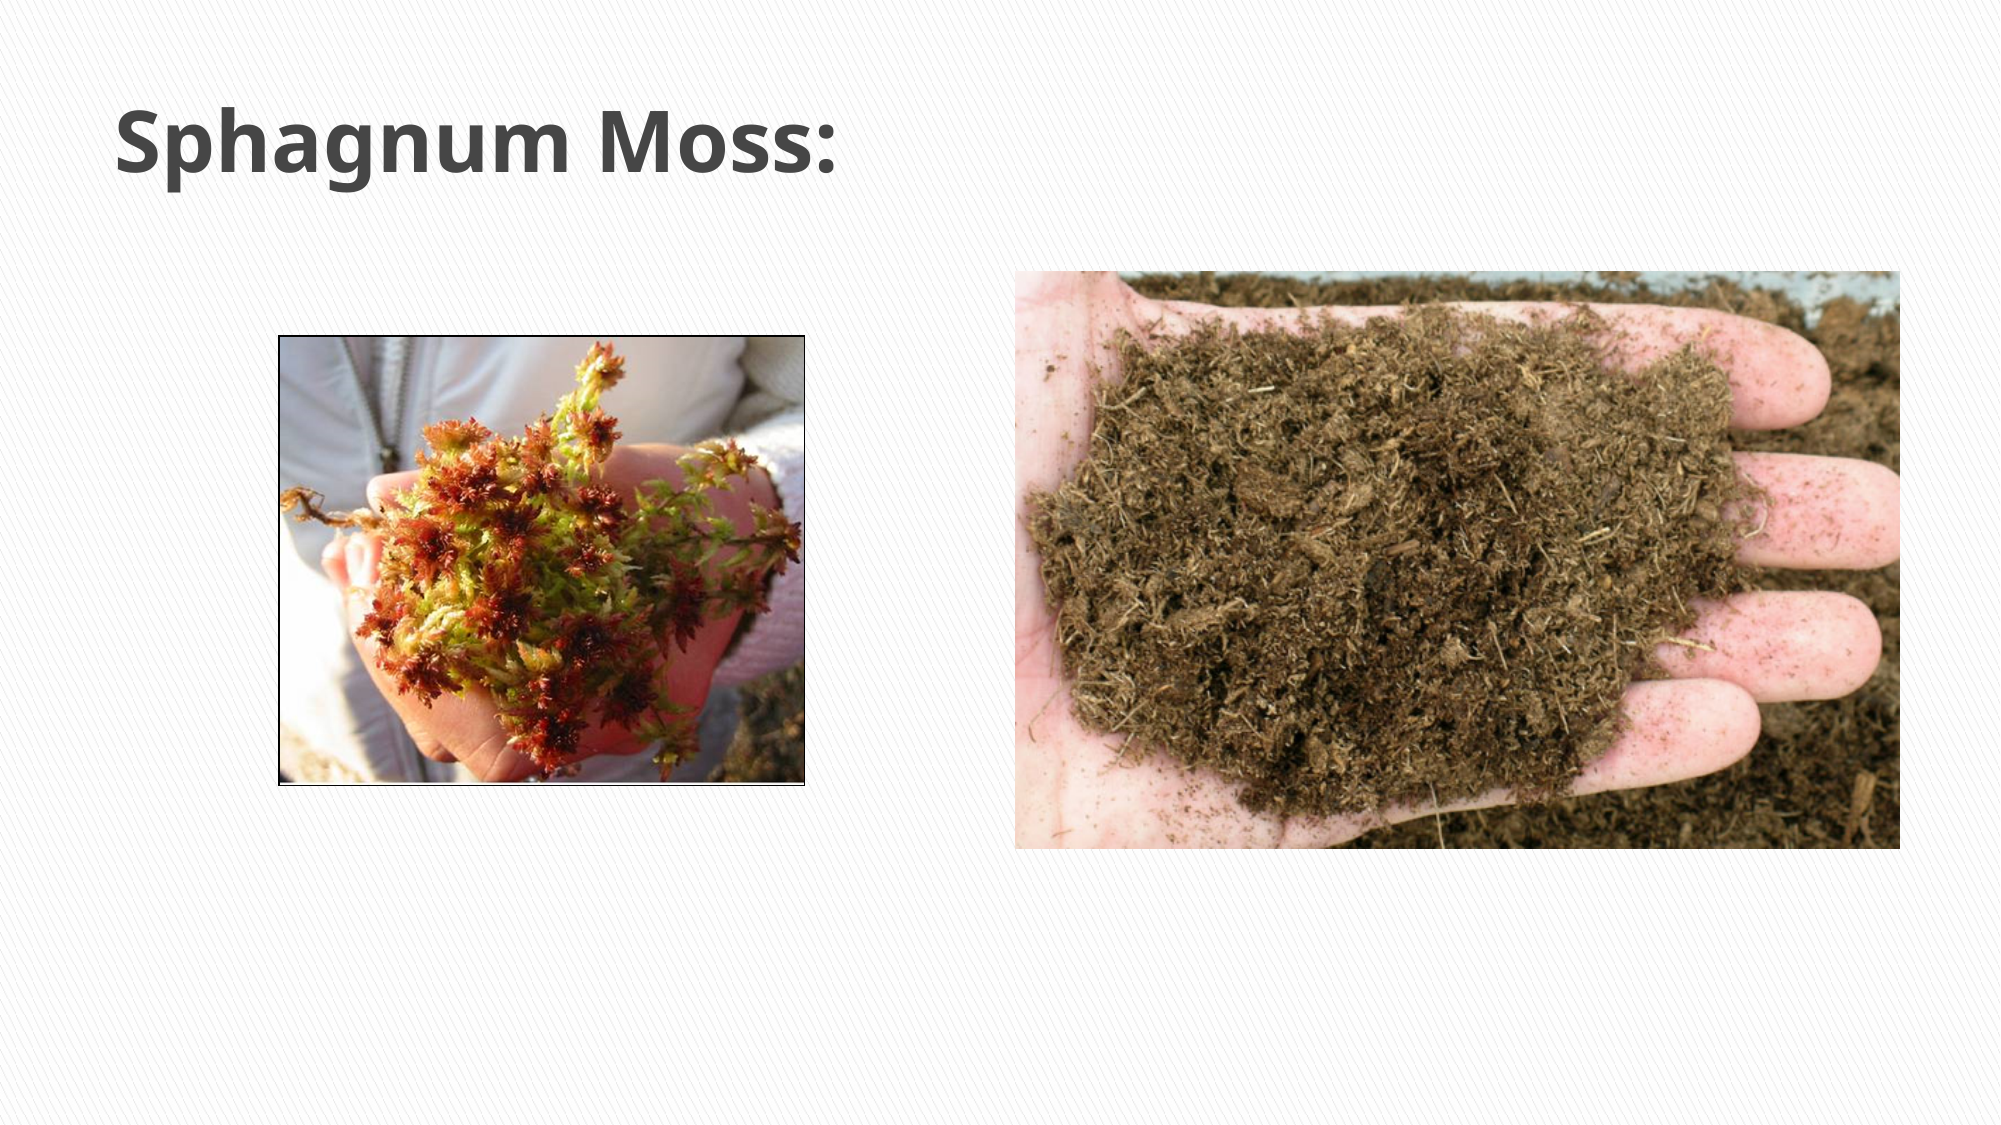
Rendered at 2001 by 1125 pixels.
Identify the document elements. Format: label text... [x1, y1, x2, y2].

title Sphagnum Moss: [99, 44, 1900, 233]
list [278, 334, 806, 786]
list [1015, 271, 1901, 850]
